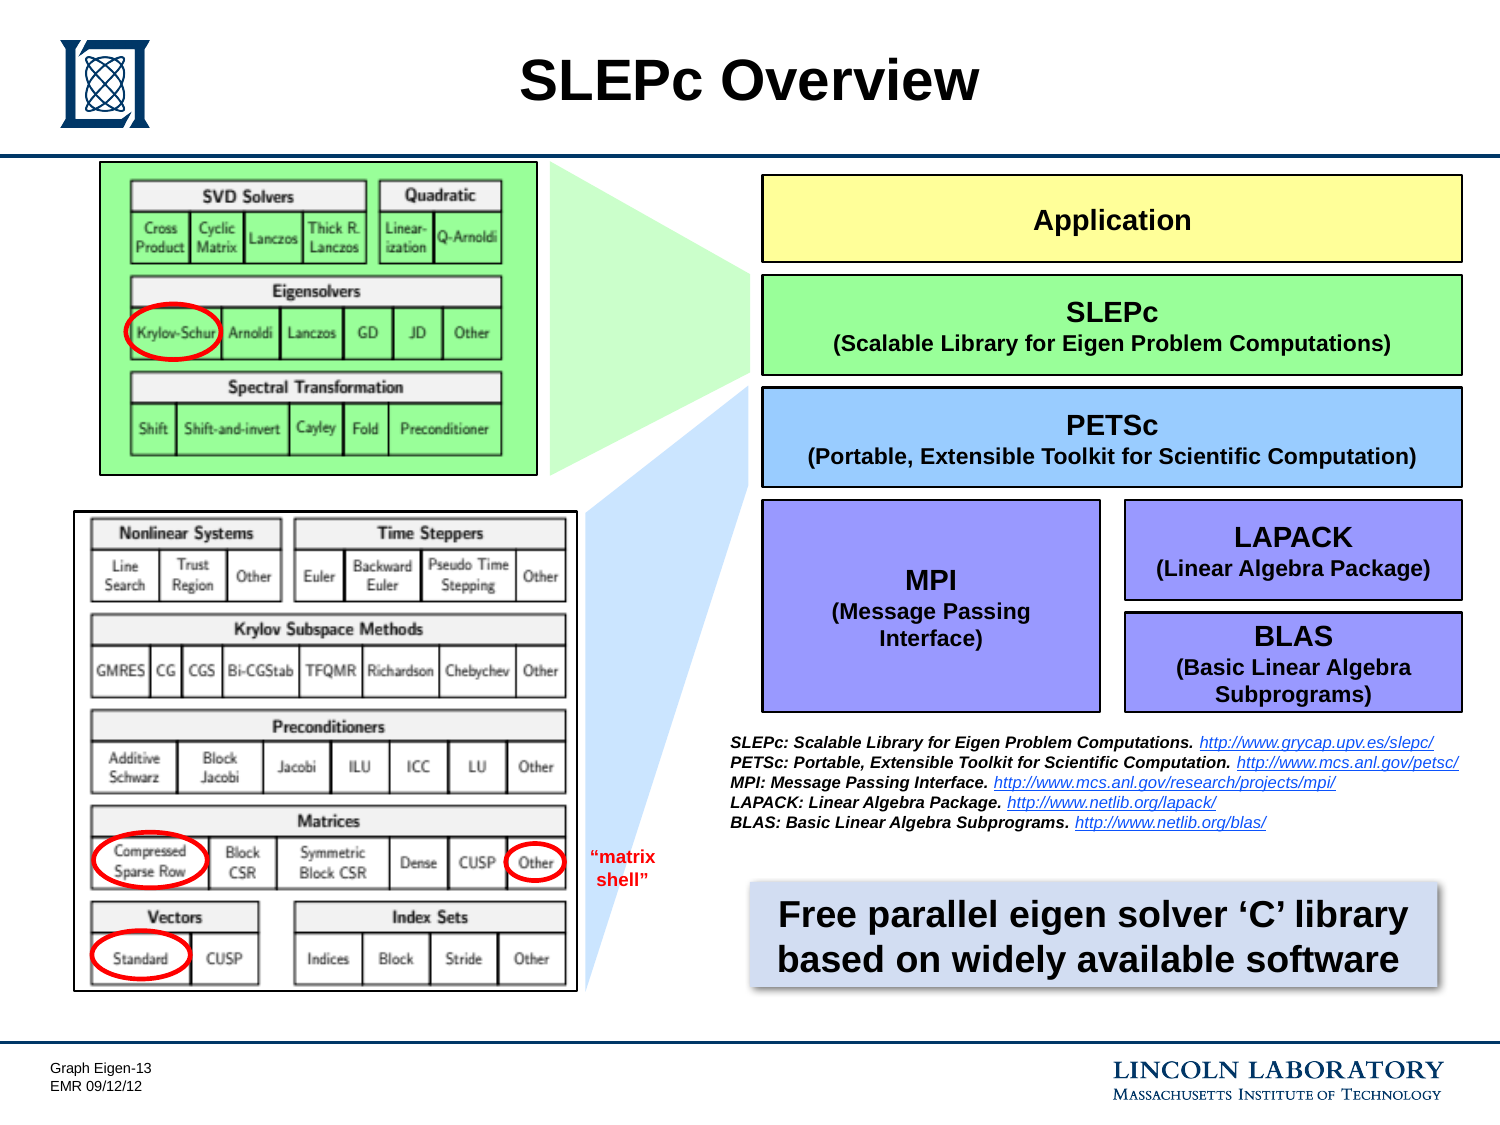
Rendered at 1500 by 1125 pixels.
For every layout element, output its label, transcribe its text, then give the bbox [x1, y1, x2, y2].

text_box BLAS (Basic Linear Algebra Subprograms) [1125, 612, 1463, 713]
picture [118, 174, 508, 471]
text_box [585, 898, 616, 992]
text_box SLEPc (Scalable Library for Eigen Problem Computations) [762, 275, 1463, 375]
text_box SLEPc: Scalable Library for Eigen Problem Computations. http://www.grycap.upv.es/slepc/ PETSc: Portable, Extensible Toolkit for Scientific Computation. http://www.mcs.anl.gov/petsc/ MPI: Message Passing Interface. http://www.mcs.anl.gov/research/projects/mpi/ LAPACK: Linear Algebra Package. http://www.netlib.org/lapack/ BLAS: Basic Linear Algebra Subprograms. http://www.netlib.org/blas/ [715, 724, 1474, 840]
text_box “matrix shell” [581, 837, 675, 898]
text_box [99, 162, 538, 475]
text_box Application [762, 174, 1463, 263]
text_box [549, 161, 751, 476]
text_box PETSc (Portable, Extensible Toolkit for Scientific Computation) [762, 387, 1463, 488]
picture [1111, 1061, 1444, 1100]
title SLEPc Overview [154, 16, 1346, 151]
text_box MPI (Message Passing Interface) [762, 499, 1100, 713]
picture [60, 40, 150, 128]
text_box [585, 385, 749, 837]
picture [74, 512, 576, 991]
text_box Free parallel eigen solver ‘C’ library based on widely available software [749, 881, 1438, 987]
text_box LAPACK (Linear Algebra Package) [1125, 500, 1463, 600]
